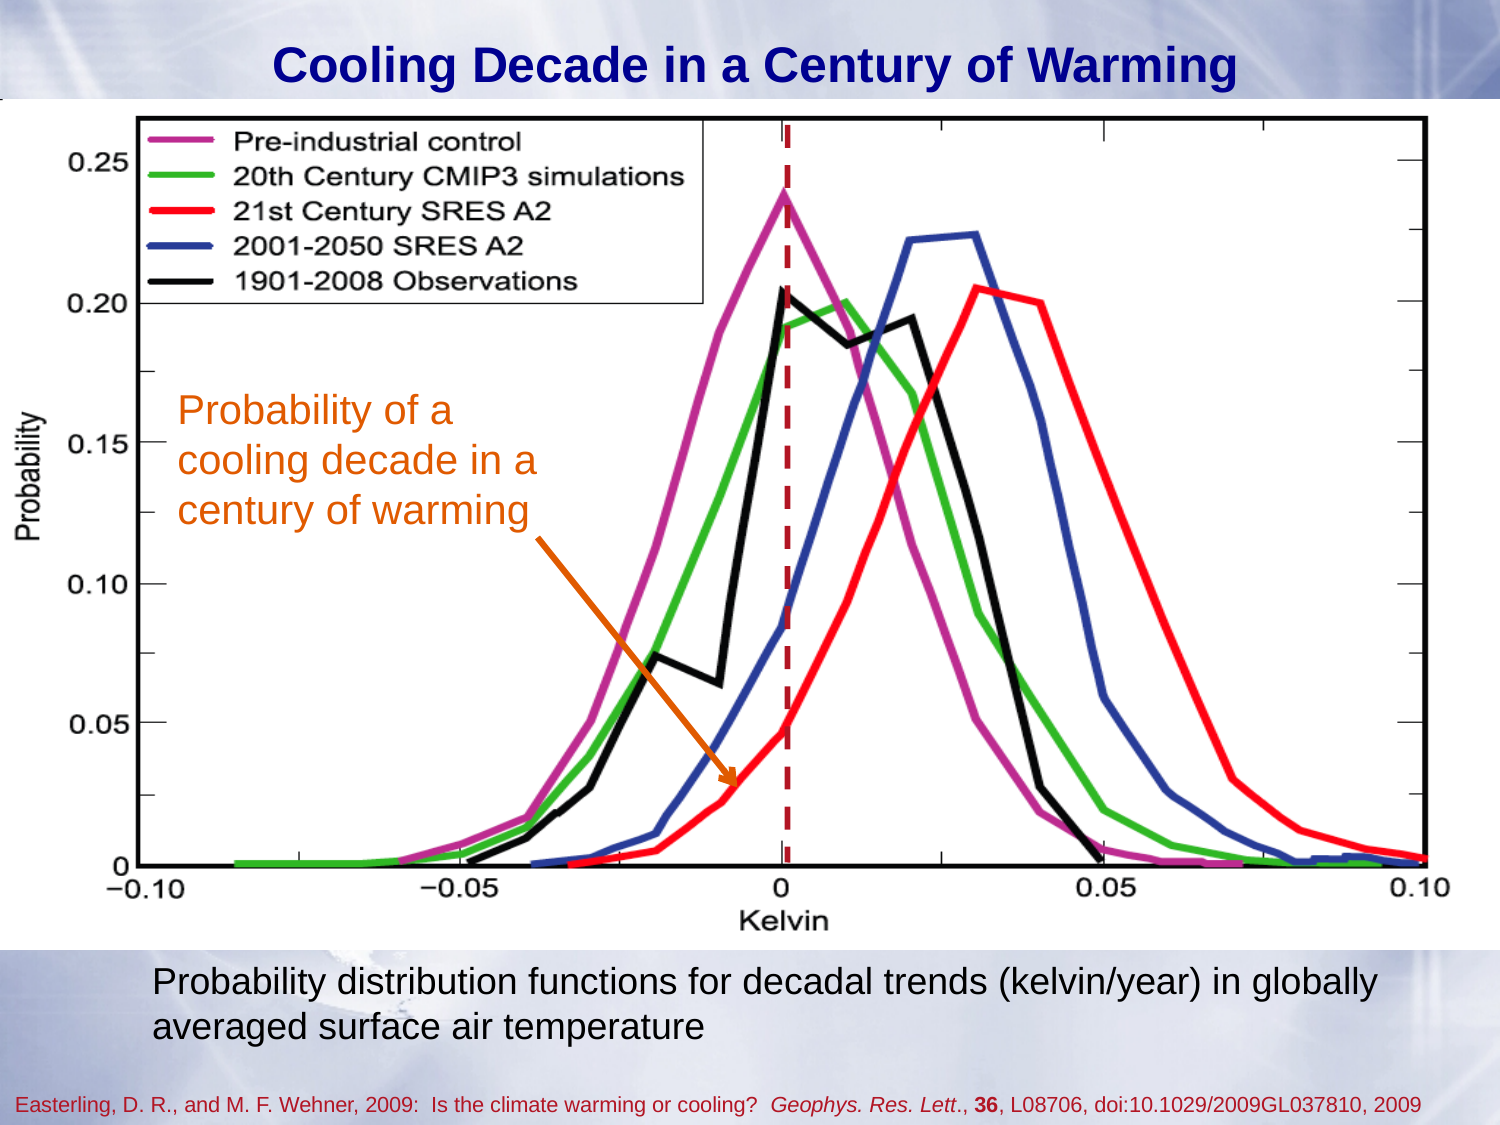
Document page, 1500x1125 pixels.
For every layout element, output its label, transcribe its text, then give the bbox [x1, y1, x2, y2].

text_box Probability distribution functions for decadal trends (kelvin/year) in globally averaged surface air temperature [137, 960, 1425, 1055]
text_box Easterling, D. R., and M. F. Wehner, 2009: Is the climate warming or cooling? Geophys. Res. Lett., 36, L08706, doi:10.1029/2009GL037810, 2009 [0, 1083, 1500, 1125]
text_box Cooling Decade in a Century of Warming [62, 24, 1450, 98]
picture [0, 0, 1500, 1083]
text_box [512, 562, 763, 763]
